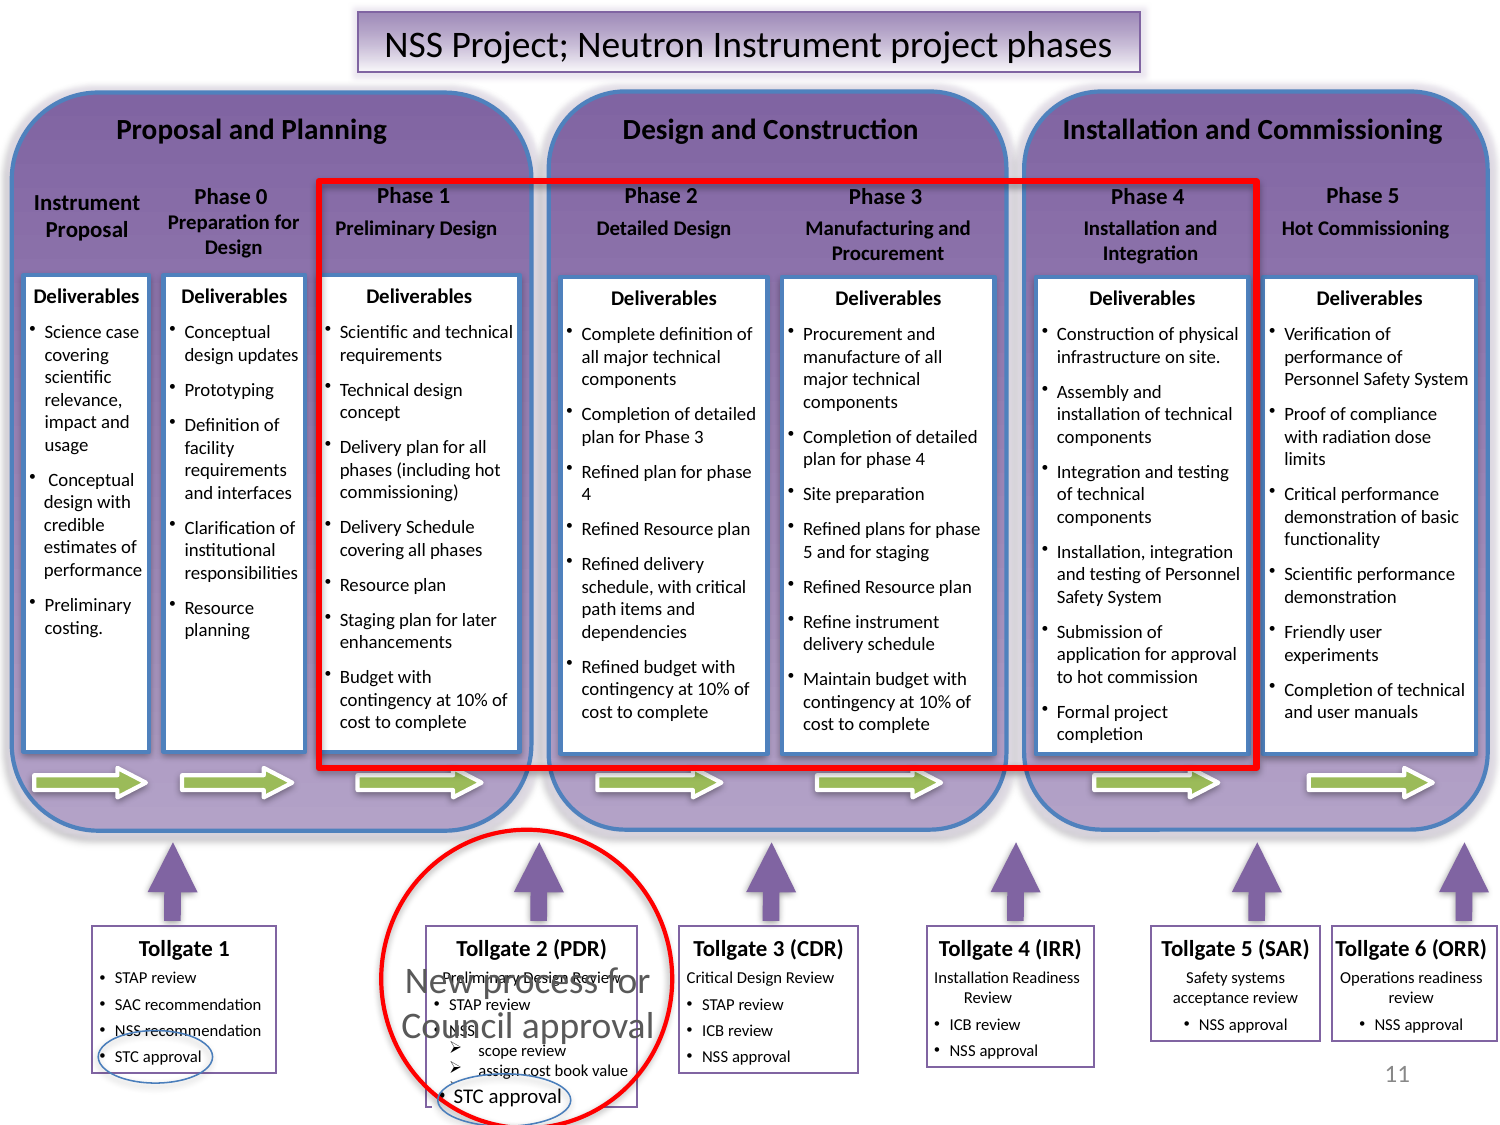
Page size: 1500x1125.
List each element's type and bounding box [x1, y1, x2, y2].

text_box [11, 12, 1498, 1110]
text_box [378, 829, 677, 1125]
text_box [97, 1030, 572, 1125]
